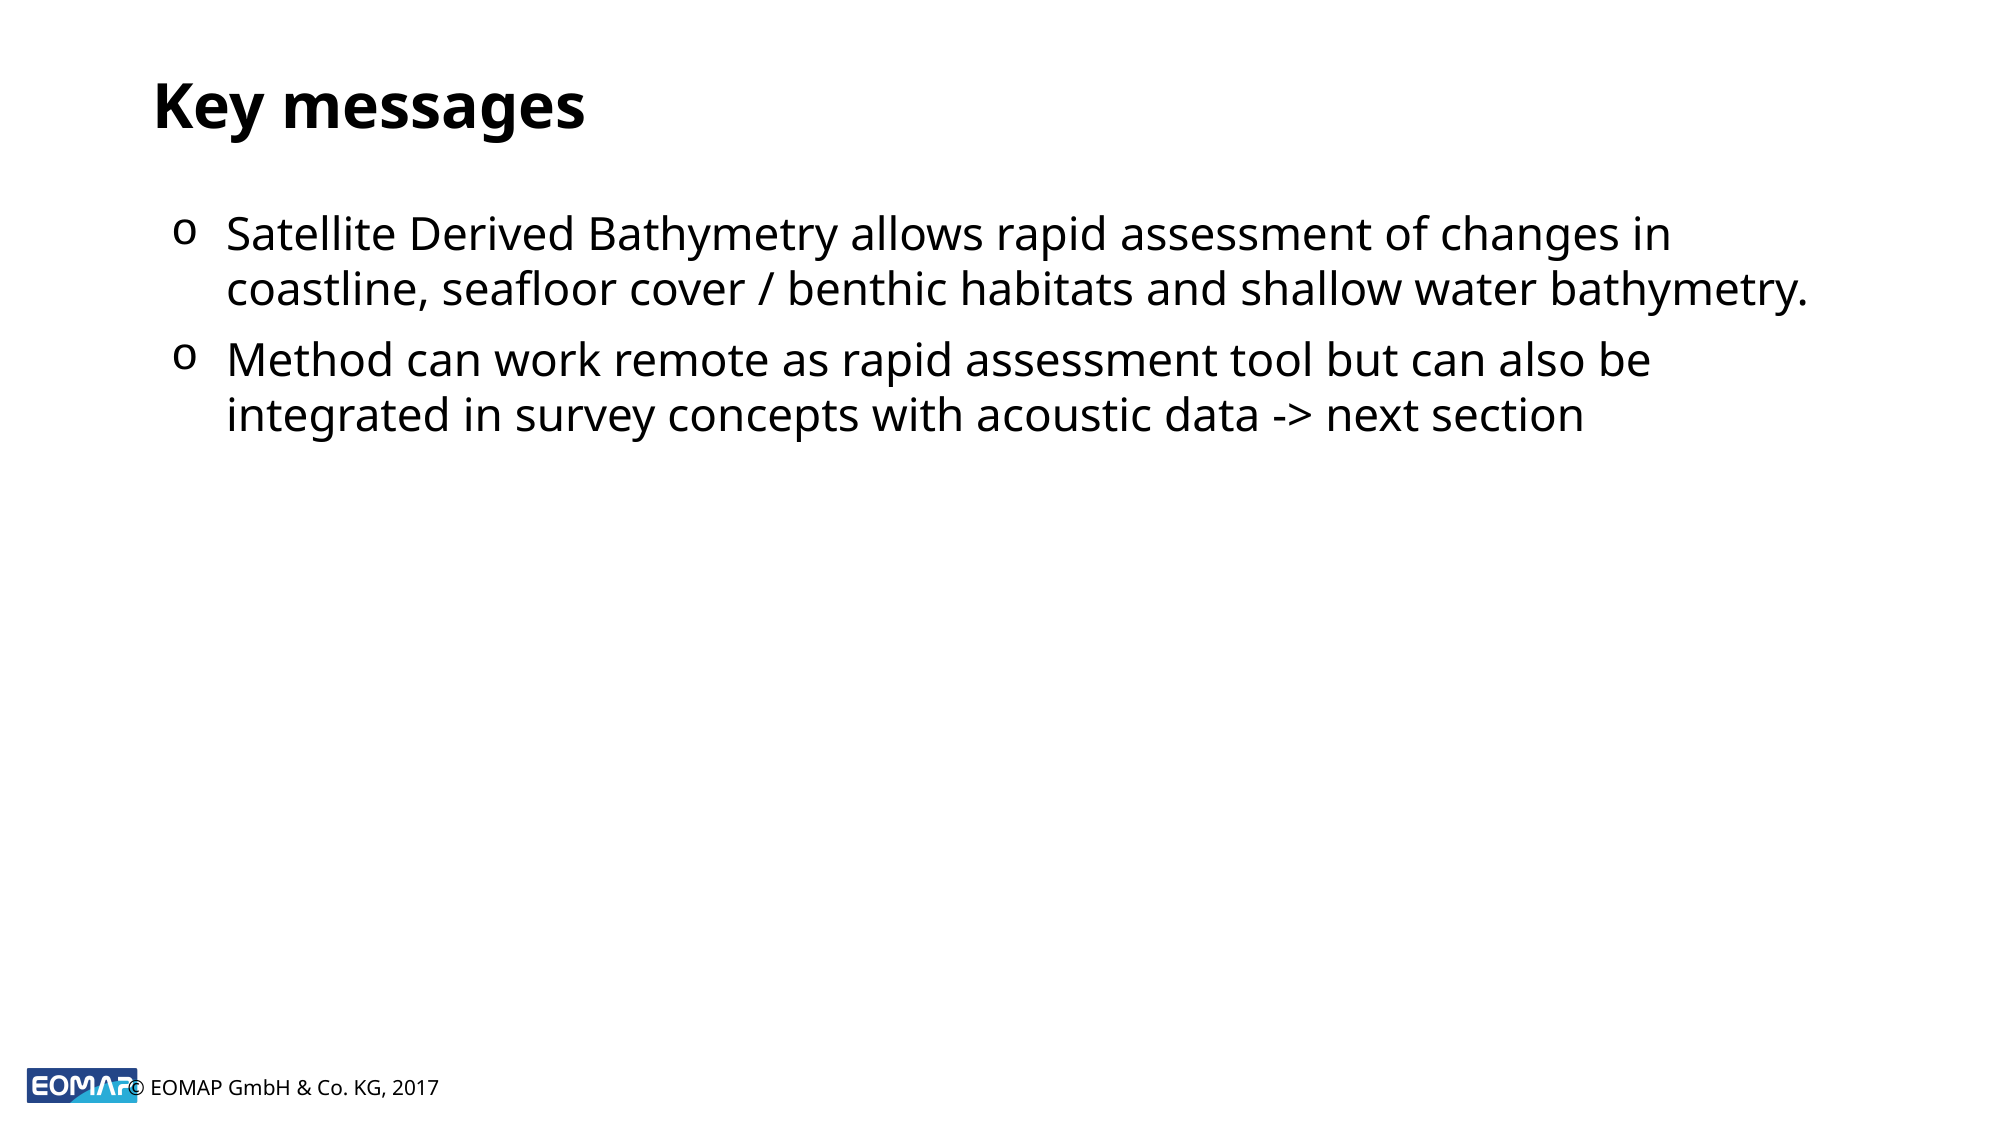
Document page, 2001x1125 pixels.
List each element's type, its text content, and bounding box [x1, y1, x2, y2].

title Key messages [137, 59, 1863, 158]
text_box Satellite Derived Bathymetry allows rapid assessment of changes in coastline, seafloor cover / benthic habitats and shallow water bathymetry. Method can work remote as rapid assessment tool but can also be integrated in survey concepts with acoustic data -> next section [156, 197, 1847, 588]
